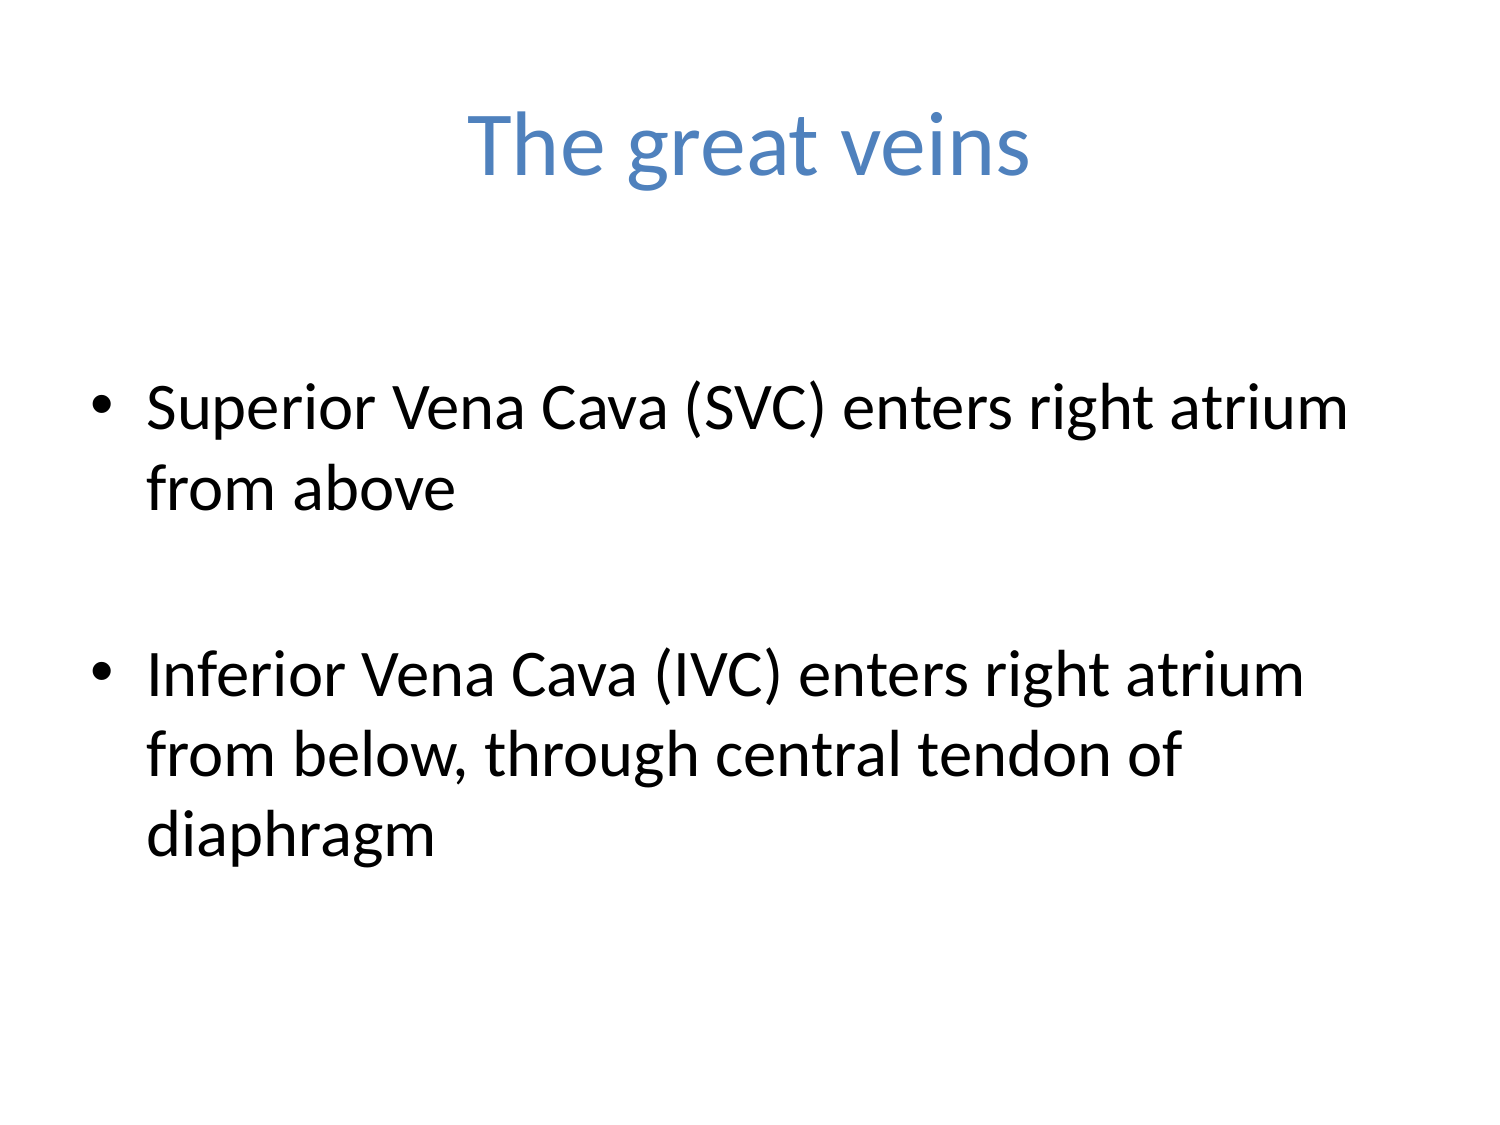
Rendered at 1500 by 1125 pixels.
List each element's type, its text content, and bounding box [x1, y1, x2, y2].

title The great veins [75, 45, 1425, 233]
list Superior Vena Cava (SVC) enters right atrium from above Inferior Vena Cava (IVC) enters right atrium from below, through central tendon of diaphragm [75, 262, 1425, 1005]
